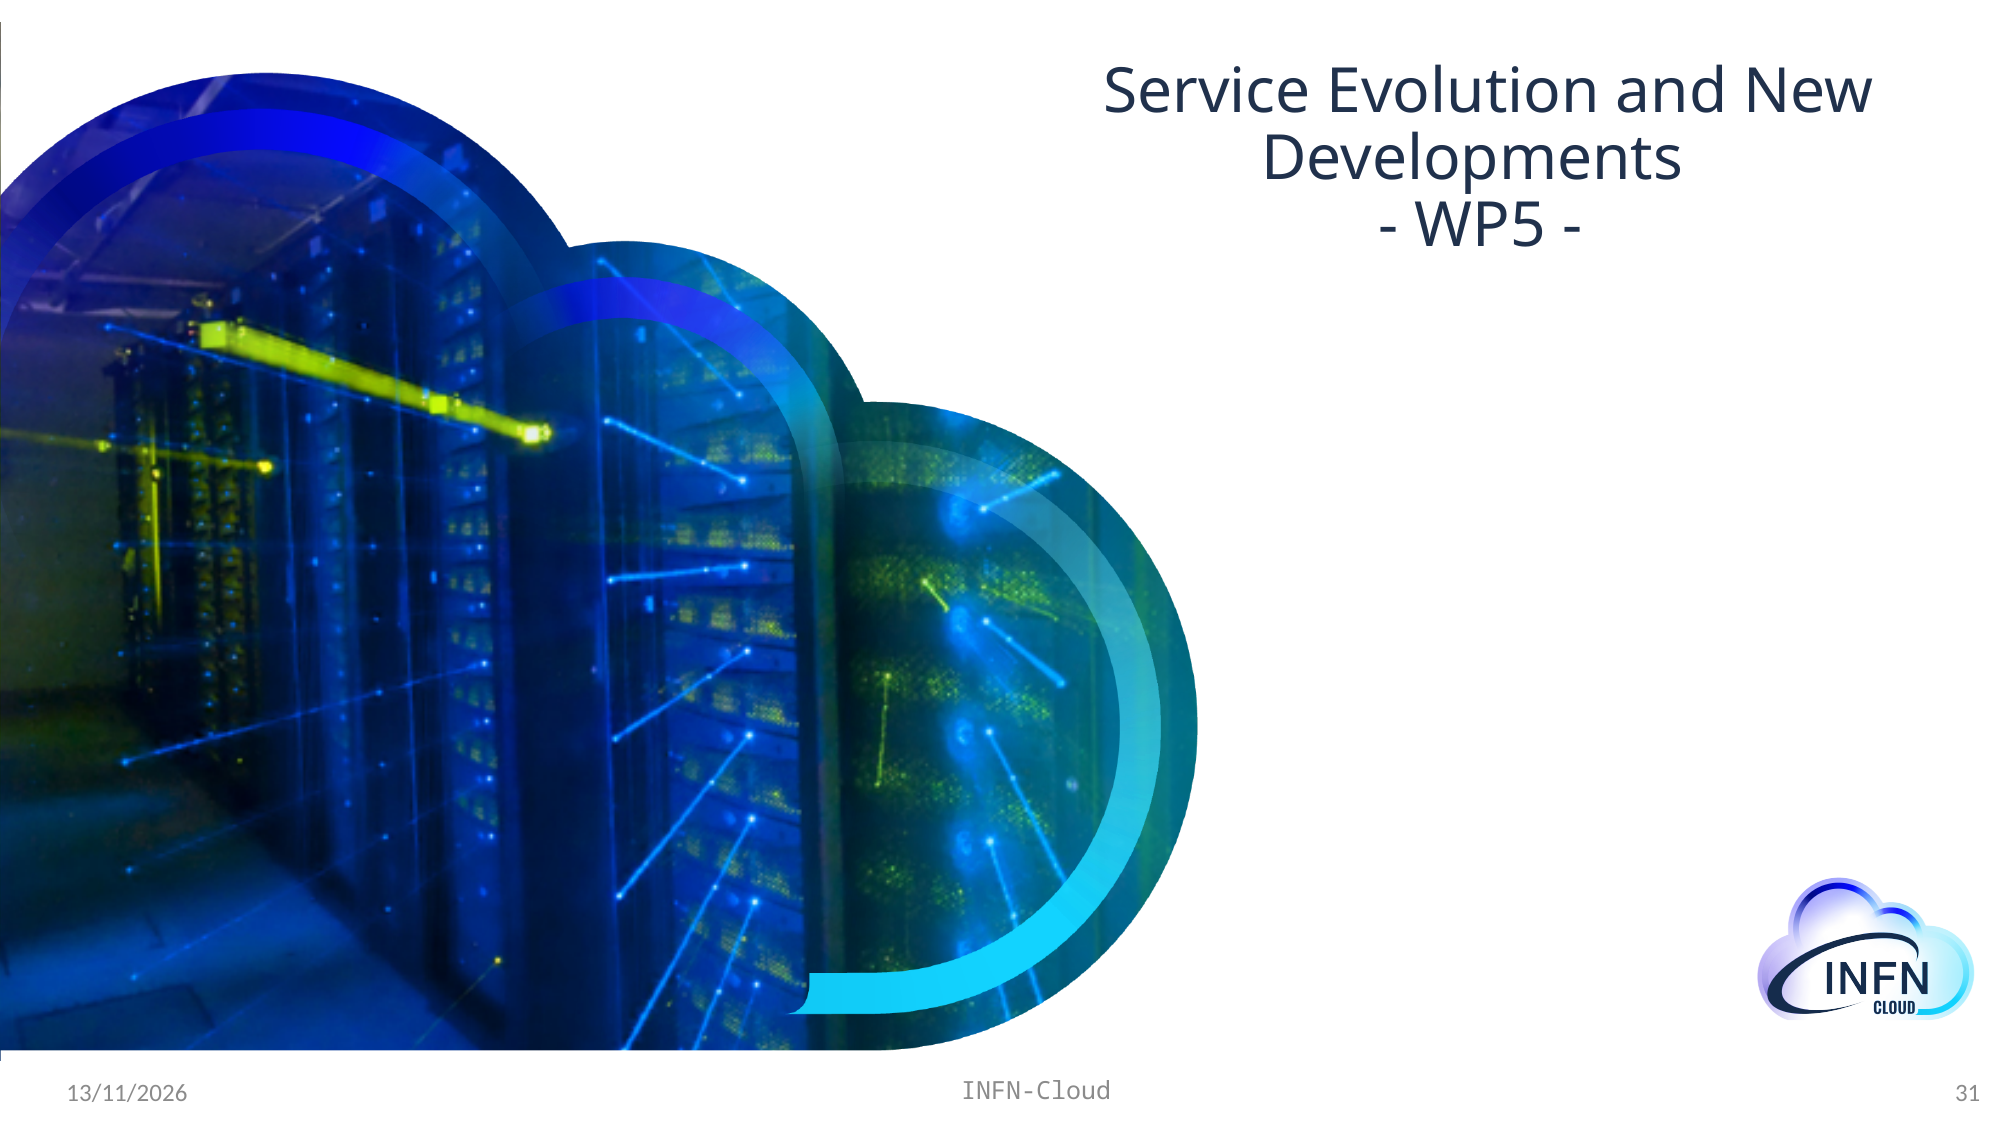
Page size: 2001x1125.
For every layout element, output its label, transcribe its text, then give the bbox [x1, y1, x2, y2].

picture [0, 9, 2001, 1125]
title Service Evolution and New Developments - WP5 - [989, 50, 1988, 269]
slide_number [51, 1061, 502, 1122]
footer INFN-Cloud [627, 1061, 1460, 1122]
slide_number 31 [1545, 1061, 1996, 1122]
